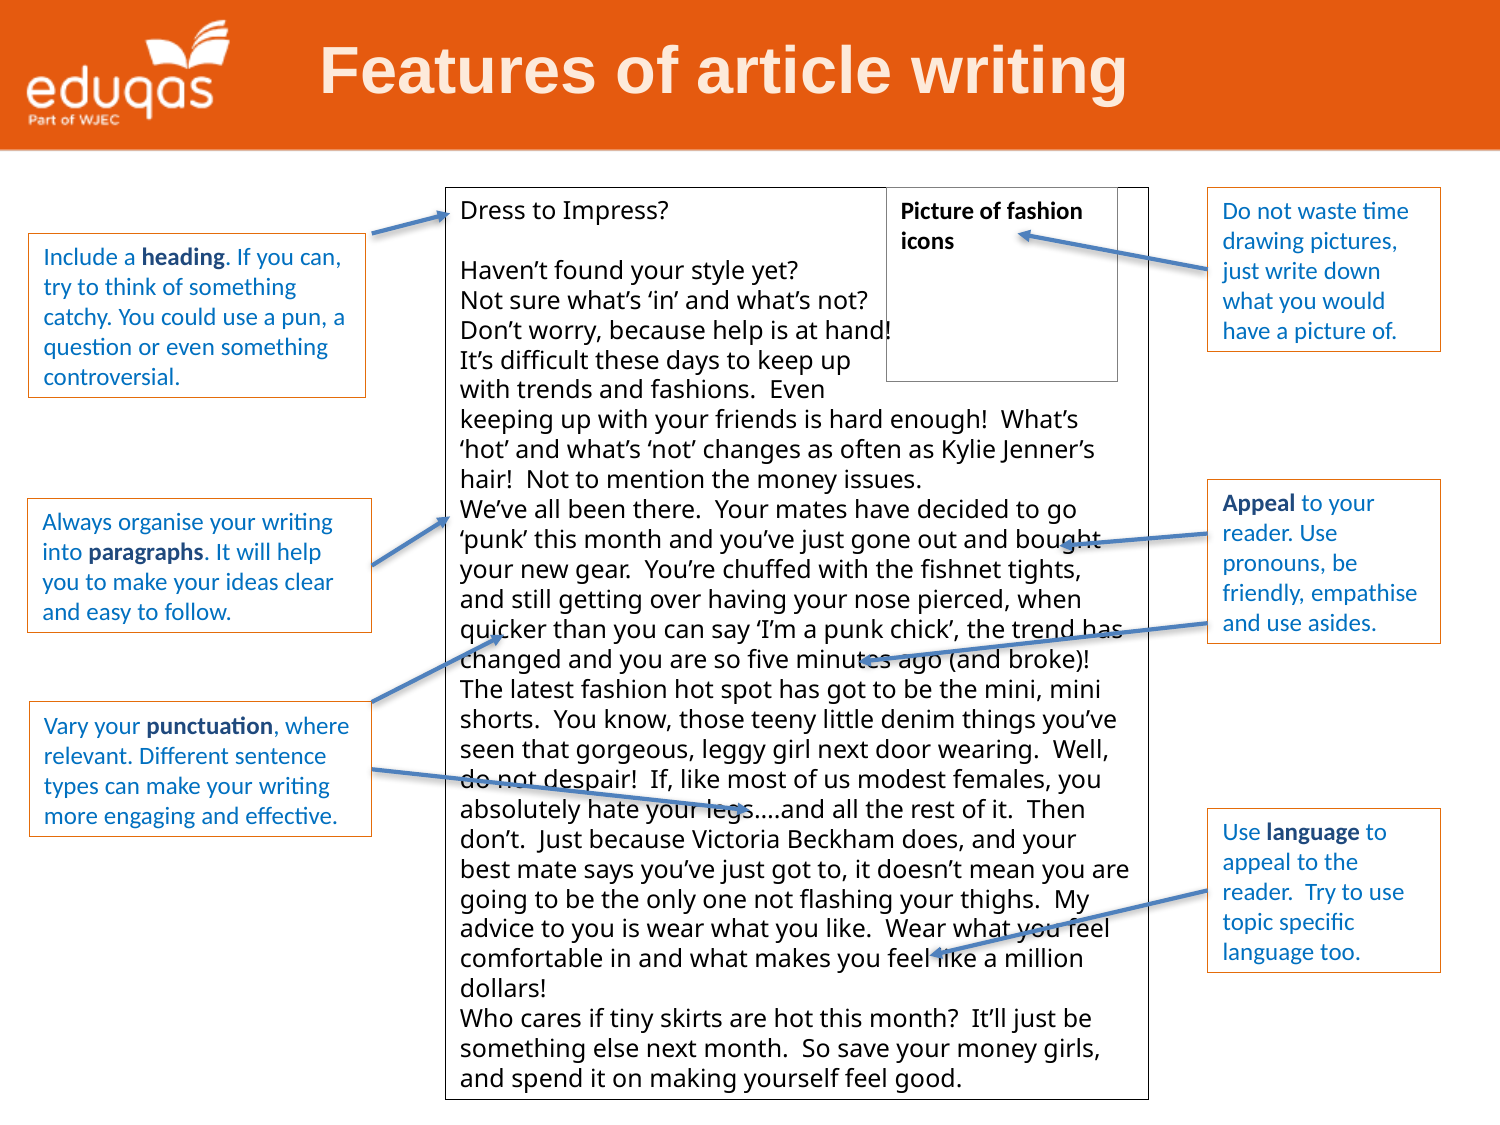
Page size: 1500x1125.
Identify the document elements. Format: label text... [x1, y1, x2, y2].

text_box Vary your punctuation, where relevant. Different sentence types can make your writing more engaging and effective. [29, 701, 372, 837]
text_box Include a heading. If you can, try to think of something catchy. You could use a pun, a question or even something controversial. [28, 233, 366, 398]
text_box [371, 769, 751, 811]
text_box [929, 891, 1208, 956]
text_box Appeal to your reader. Use pronouns, be friendly, empathise and use asides. [1207, 479, 1441, 644]
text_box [371, 213, 451, 234]
text_box Always organise your writing into paragraphs. It will help you to make your ideas clear and easy to follow. [27, 498, 372, 633]
list Features of article writing [304, 19, 1196, 136]
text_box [371, 516, 451, 567]
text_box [1017, 233, 1208, 271]
text_box Dress to Impress? Haven’t found your style yet? Not sure what’s ‘in’ and what’s not? Don’t worry, because help is at hand! It’s difficult these days to keep up with trends and fashions. Even keeping up with your friends is hard enough! What’s ‘hot’ and what’s ‘not’ changes as often as Kylie Jenner’s hair! Not to mention the money issues. We’ve all been there. Your mates have decided to go ‘punk’ this month and you’ve just gone out and bought your new gear. You’re chuffed with the fishnet tights, and still getting over having your nose pierced, when quicker than you can say ‘I’m a punk chick’, the trend has changed and you are so five minutes ago (and broke)! The latest fashion hot spot has got to be the mini, mini shorts. You know, those teeny little denim things you’ve seen that gorgeous, leggy girl next door wearing. Well, do not despair! If, like most of us modest females, you absolutely hate your legs….and all the rest of it. Then don’t. Just because Victoria Beckham does, and your best mate says you’ve just got to, it doesn’t mean you are going to be the only one not flashing your thighs. My advice to you is wear what you like. Wear what you feel comfortable in and what makes you feel like a million dollars! Who cares if tiny skirts are hot this month? It’ll just be something else next month. So save your money girls, and spend it on making yourself feel good. [445, 187, 1149, 1100]
text_box Picture of fashion icons [886, 187, 1118, 382]
text_box Do not waste time drawing pictures, just write down what you would have a picture of. [1207, 187, 1441, 352]
picture [0, 0, 1500, 215]
text_box Use language to appeal to the reader. Try to use topic specific language too. [1207, 808, 1441, 973]
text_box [857, 622, 1208, 663]
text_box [371, 634, 505, 703]
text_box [1058, 533, 1208, 547]
